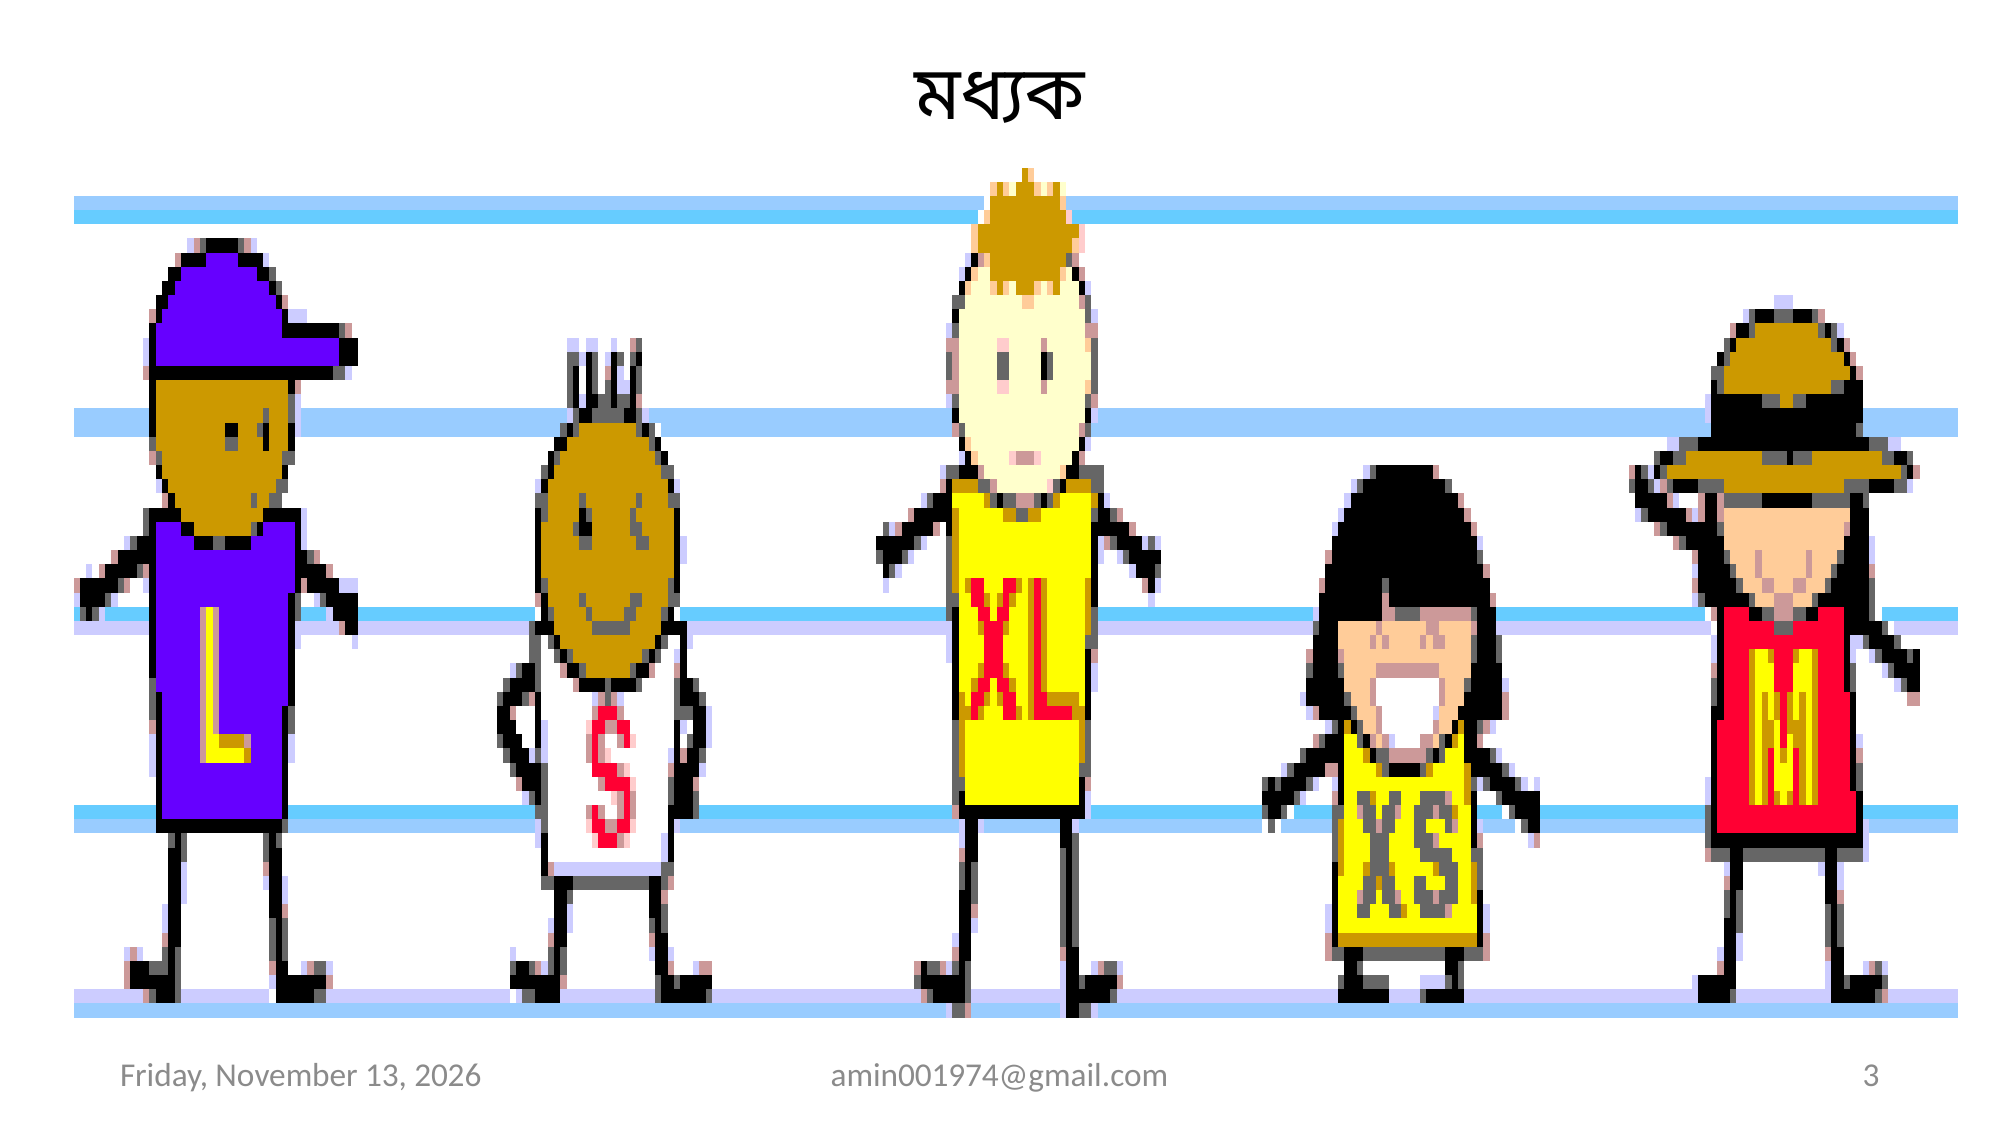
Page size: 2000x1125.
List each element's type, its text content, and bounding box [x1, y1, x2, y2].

footer amin001974@gmail.com [683, 1042, 1317, 1103]
text_box মধ্যক [793, 37, 1206, 143]
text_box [74, 167, 1958, 1019]
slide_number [99, 1042, 567, 1103]
slide_number 3 [1432, 1042, 1900, 1103]
